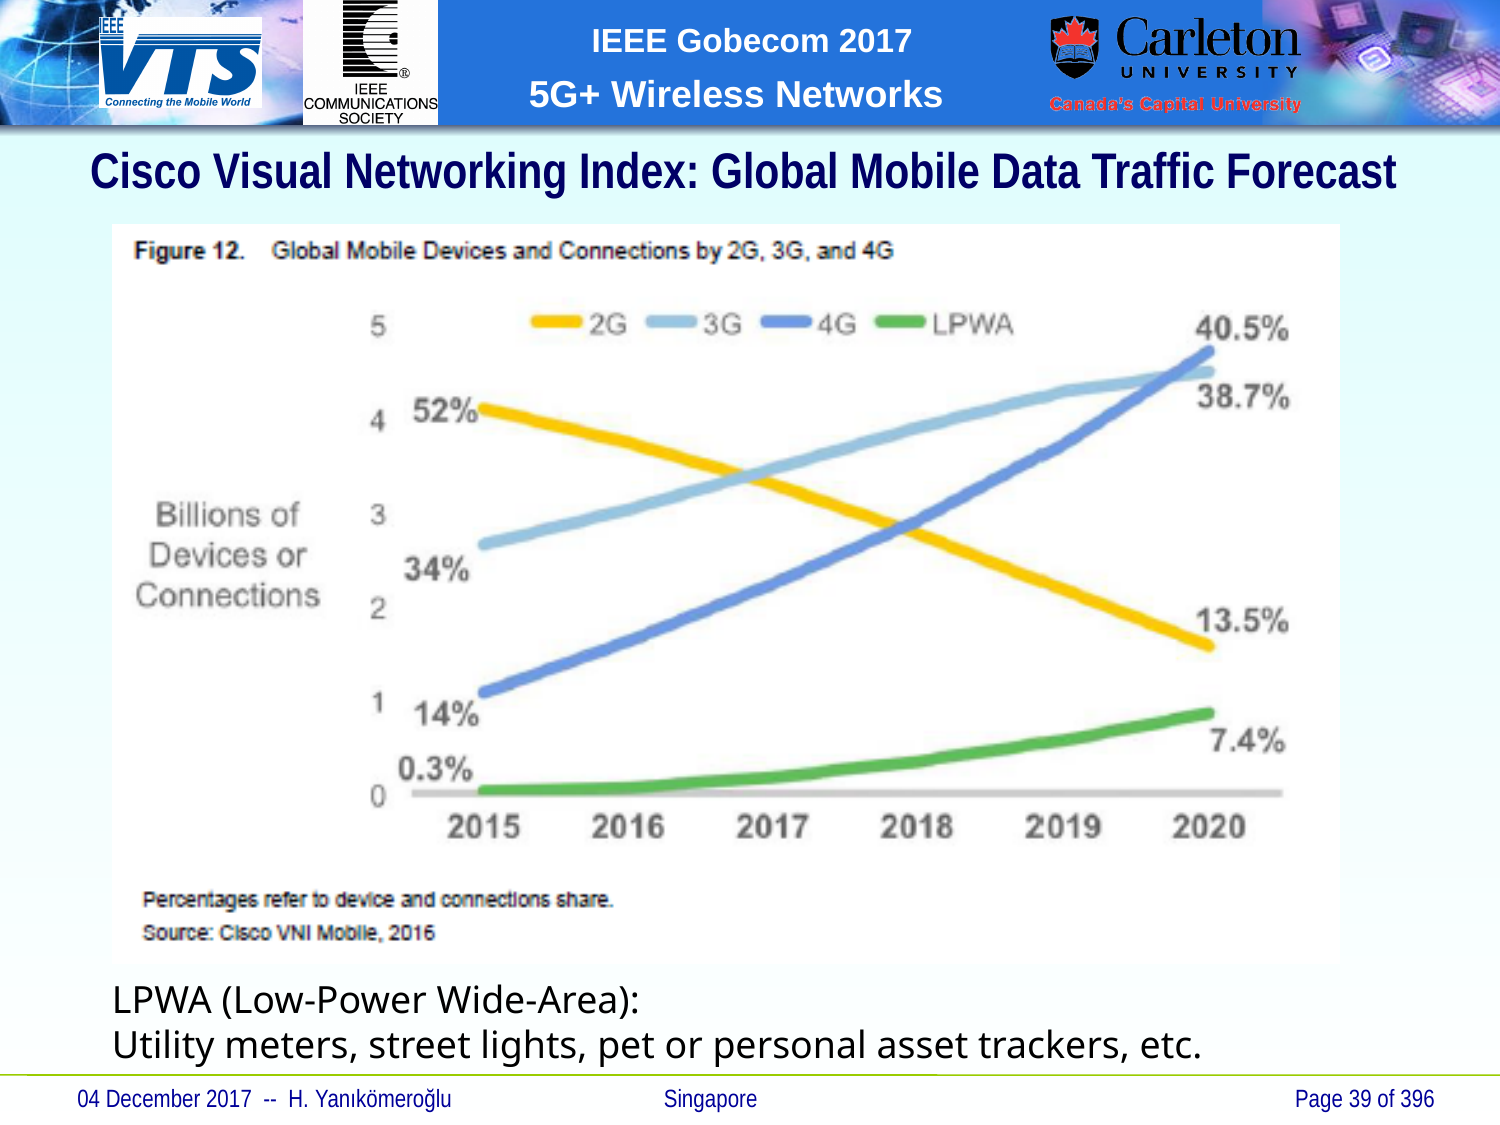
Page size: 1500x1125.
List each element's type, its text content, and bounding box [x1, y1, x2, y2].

picture [1050, 0, 1500, 125]
text_box LPWA (Low-Power Wide-Area): Utility meters, street lights, pet or personal asset trackers, etc. [97, 968, 1219, 1074]
picture [112, 224, 1340, 964]
picture [0, 0, 438, 125]
text_box Cisco Visual Networking Index: Global Mobile Data Traffic Forecast [74, 137, 1500, 200]
